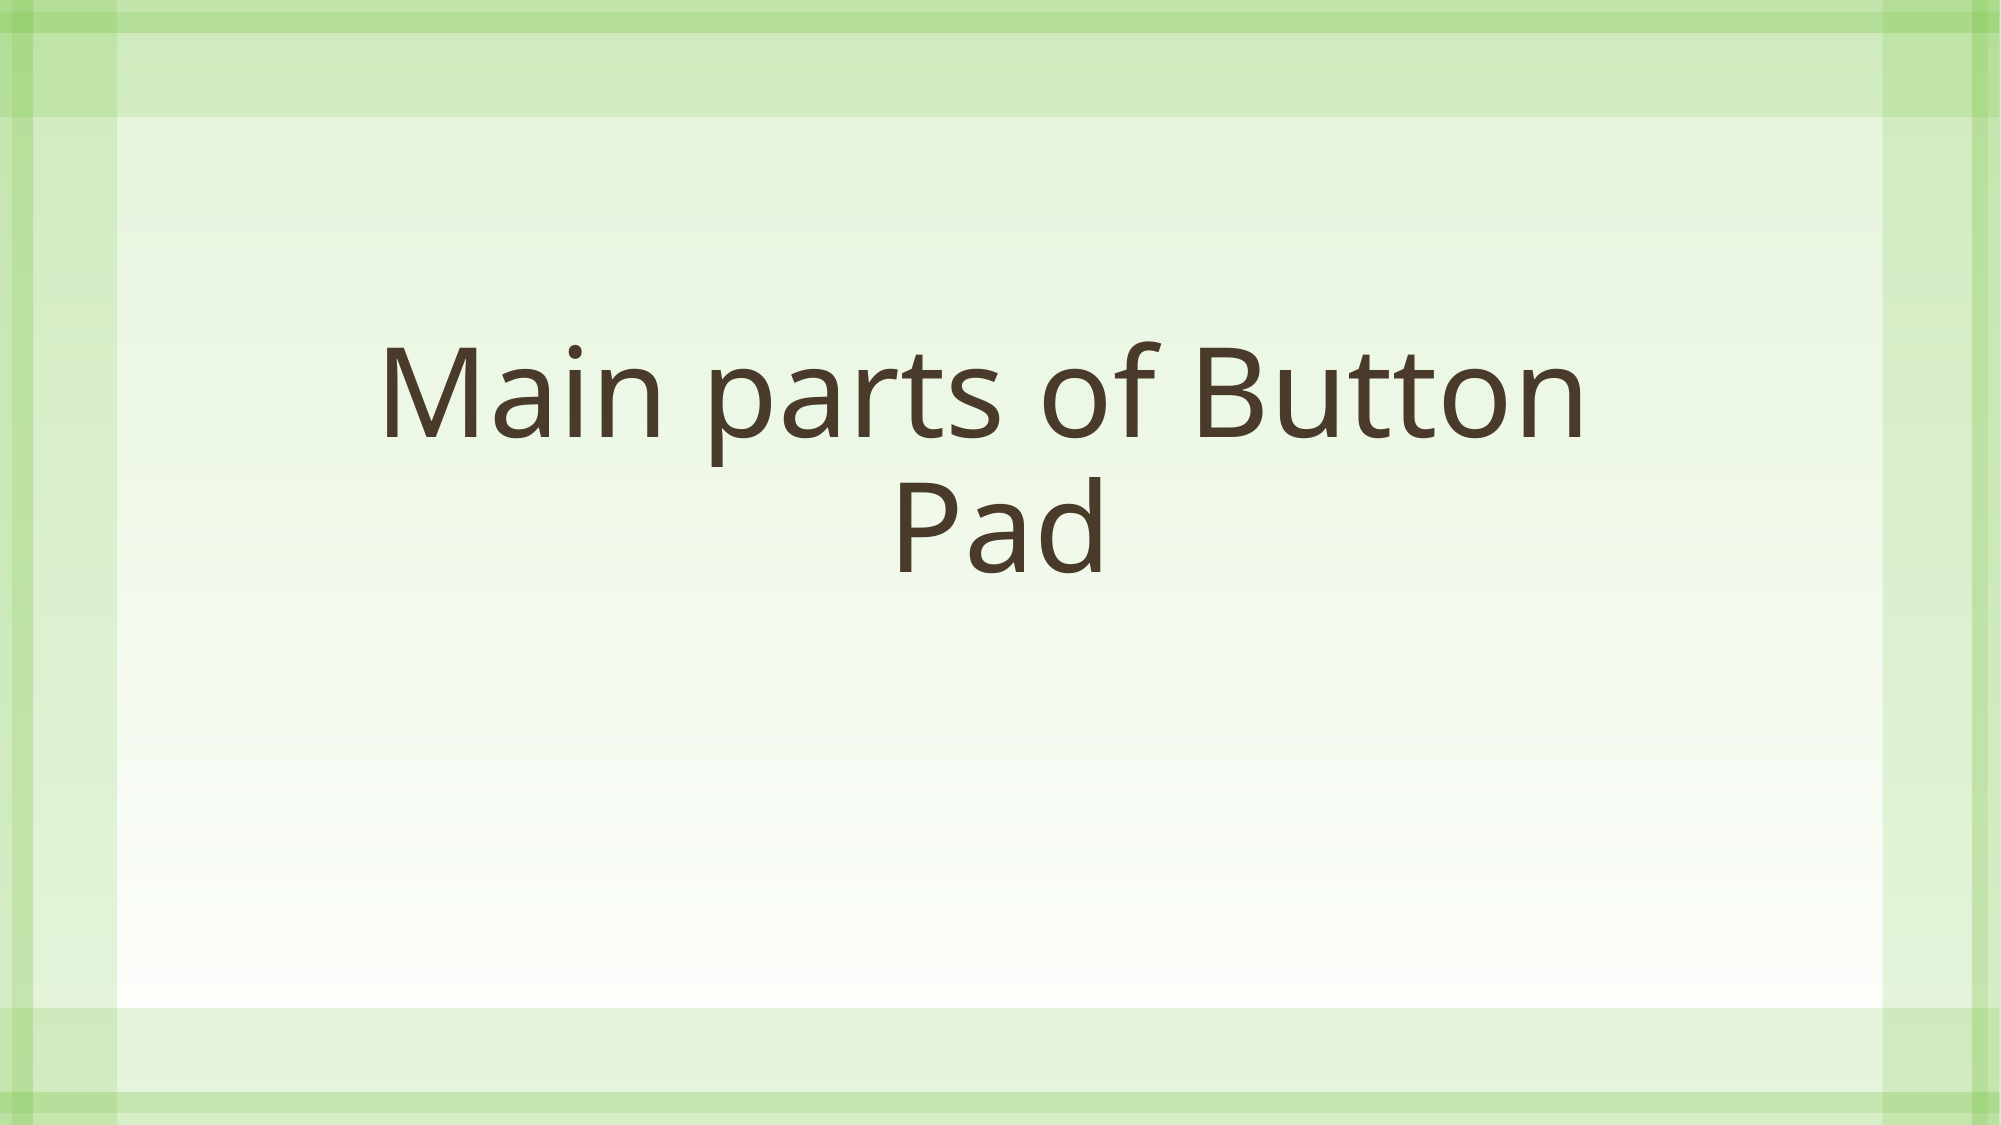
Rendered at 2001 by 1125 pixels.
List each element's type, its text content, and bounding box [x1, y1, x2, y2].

title Main parts of Button Pad [212, 195, 1788, 608]
